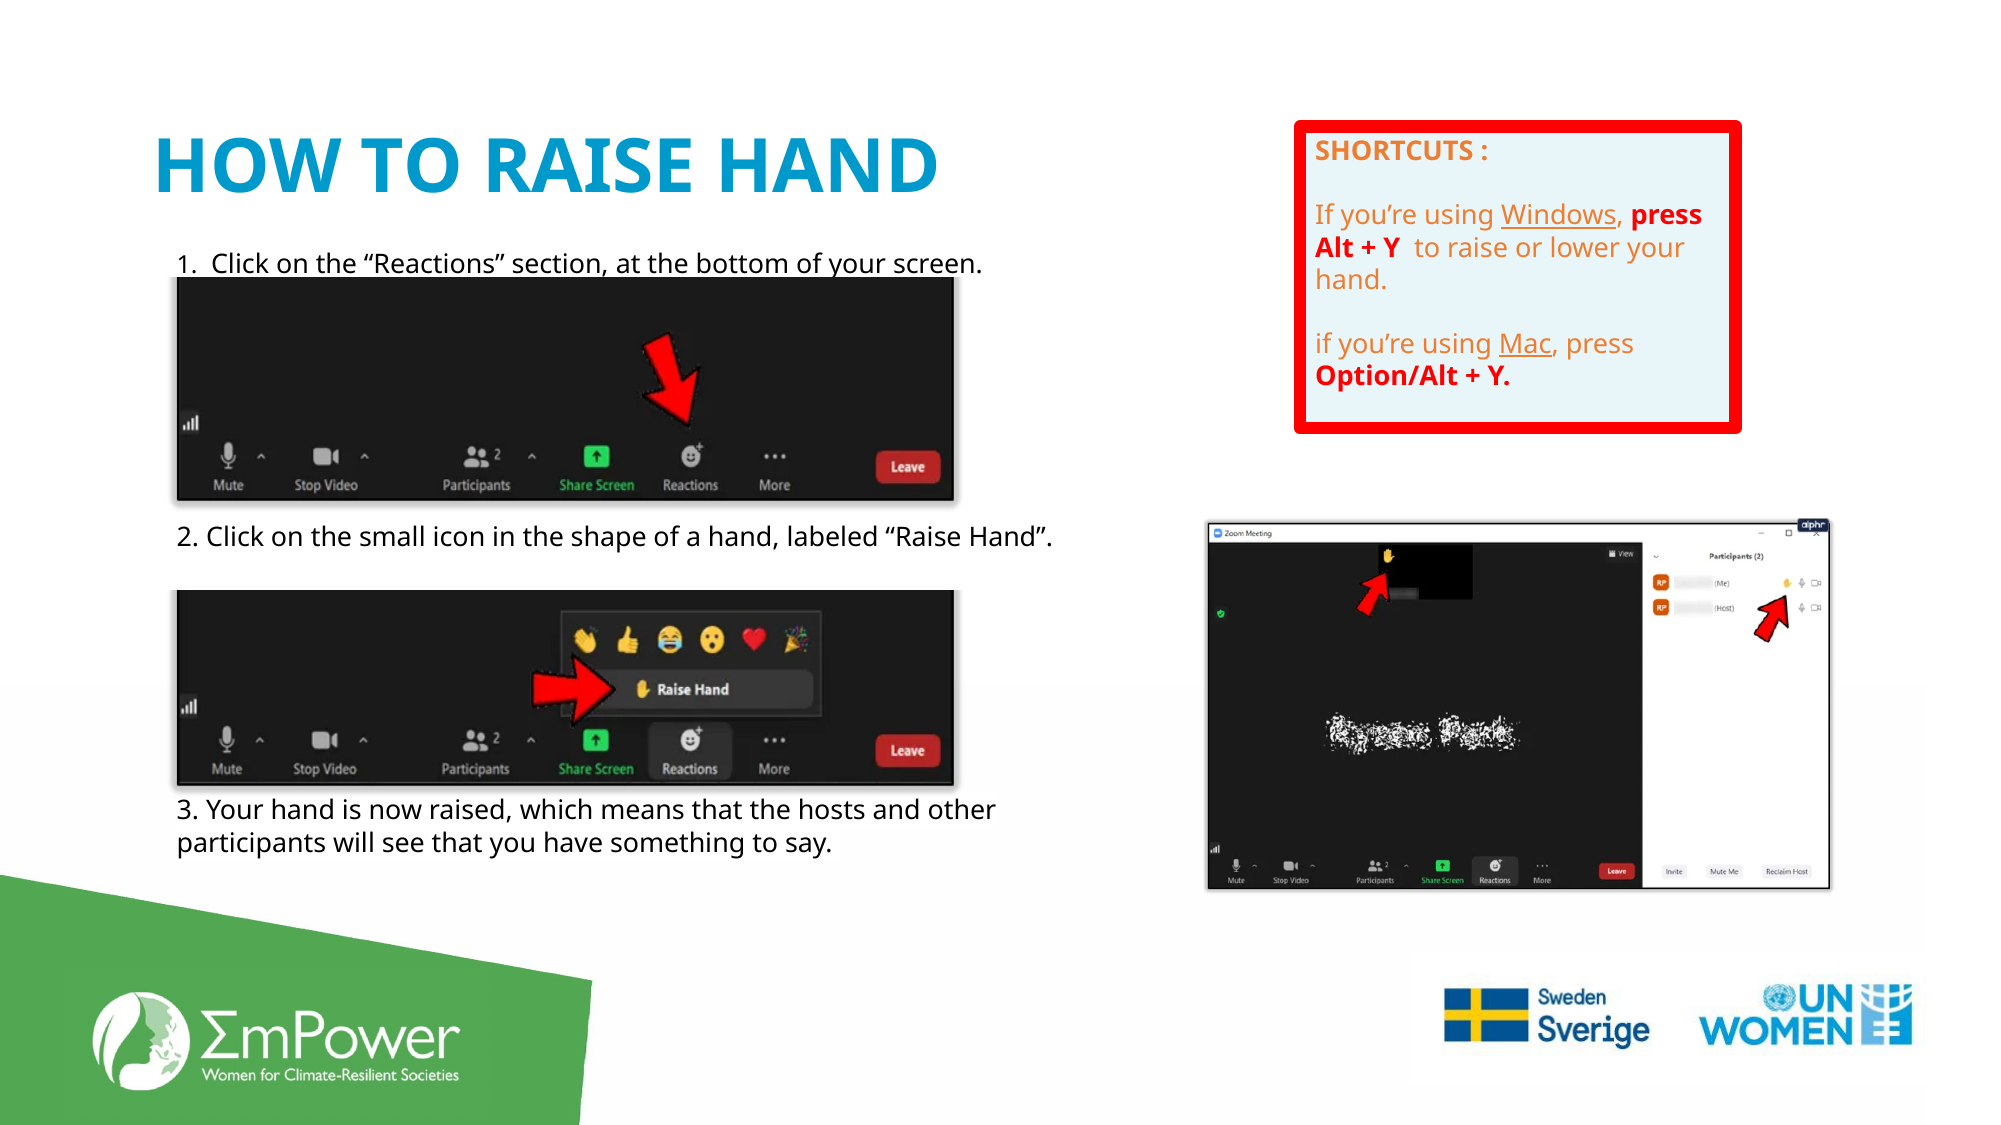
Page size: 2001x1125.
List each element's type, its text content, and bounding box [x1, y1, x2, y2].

text_box SHORTCUTS : If you’re using Windows, press Alt + Y to raise or lower your hand. if you’re using Mac, press Option/Alt + Y. [1300, 126, 1736, 429]
picture [0, 515, 1938, 1125]
picture [164, 277, 967, 517]
picture [164, 590, 967, 802]
title HOW TO RAISE HAND [137, 59, 1338, 278]
list Click on the “Reactions” section, at the bottom of your screen. 2. Click on the small icon in the shape of a hand, labeled “Raise Hand”. 3. Your hand is now raised, which means that the hosts and other participants will see that you have something to say. [137, 202, 1092, 923]
